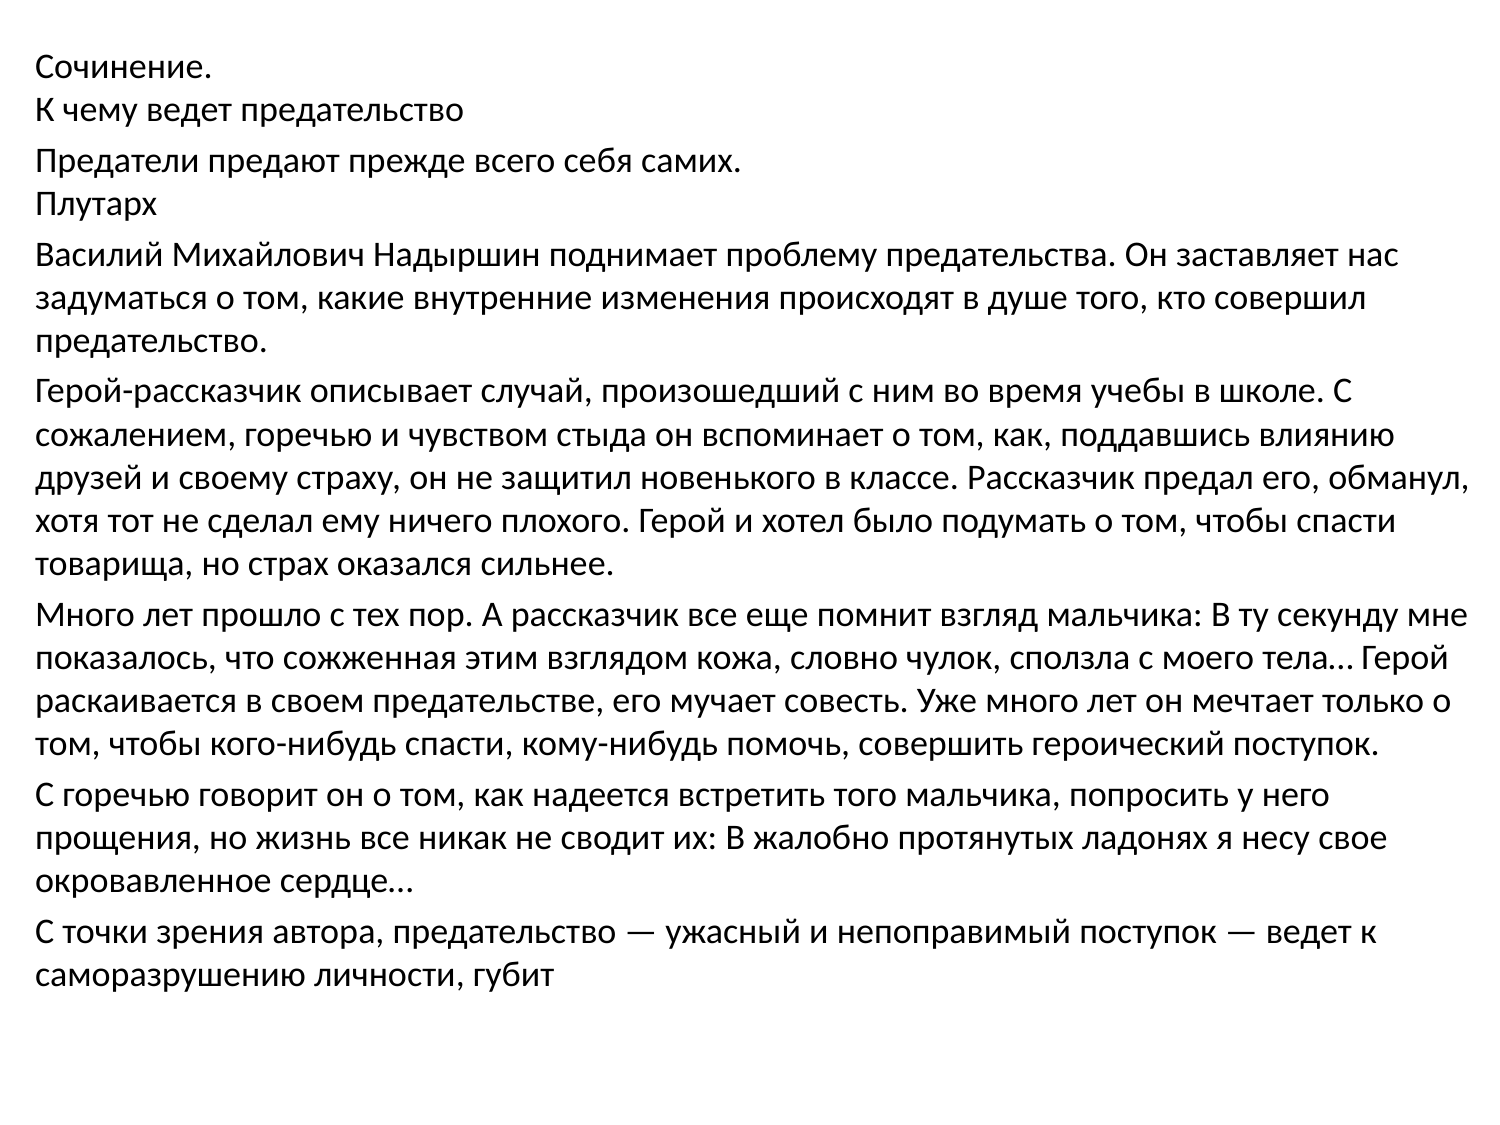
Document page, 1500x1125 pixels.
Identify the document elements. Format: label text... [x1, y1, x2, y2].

list Сочинение. К чему ведет предательство Предатели предают прежде всего себя самих. Плутарх Василий Михайлович Надыршин поднимает проблему предательства. Он заставляет нас задуматься о том, какие внутренние изменения происходят в душе того, кто совершил предательство. Герой-рассказчик описывает случай, произошедший с ним во время учебы в школе. С сожалением, горечью и чувством стыда он вспоминает о том, как, поддавшись влиянию друзей и своему страху, он не защитил новенького в классе. Рассказчик предал его, обманул, хотя тот не сделал ему ничего плохого. Герой и хотел было подумать о том, чтобы спасти товарища, но страх оказался сильнее. Много лет прошло с тех пор. А рассказчик все еще помнит взгляд мальчика: В ту секунду мне показалось, что сожженная этим взглядом кожа, словно чулок, сползла с моего тела… Герой раскаивается в своем предательстве, его мучает совесть. Уже много лет он мечтает только о том, чтобы кого-нибудь спасти, кому-нибудь помочь, совершить героический поступок. С горечью говорит он о том, как надеется встретить того мальчика, попросить у него прощения, но жизнь все никак не сводит их: В жалобно протянутых ладонях я несу свое окровавленное сердце… С точки зрения автора, предательство — ужасный и непоправимый поступок — ведет к саморазрушению личности, губит [0, 35, 1500, 1005]
